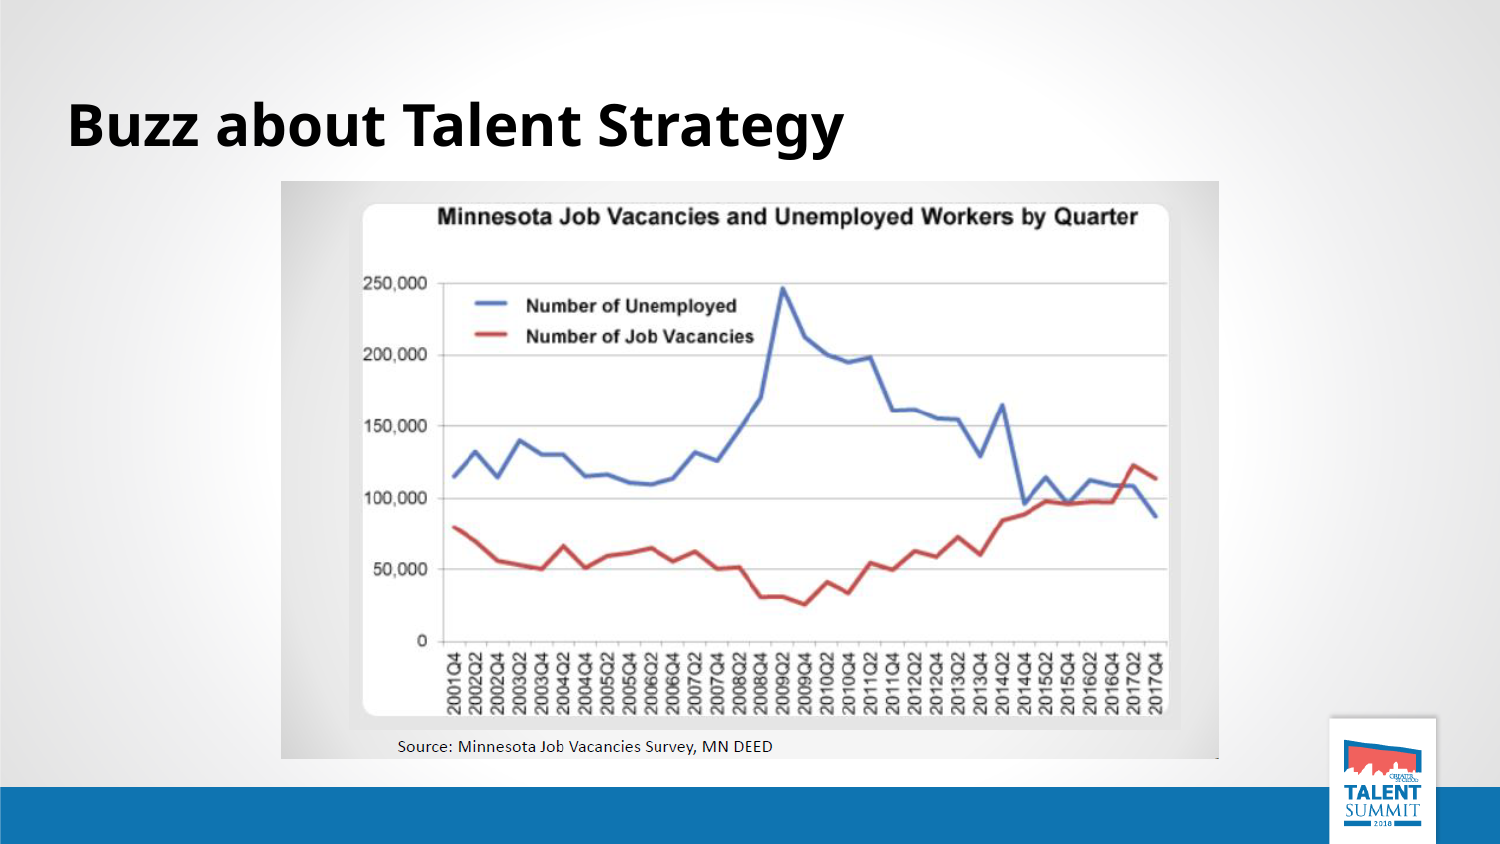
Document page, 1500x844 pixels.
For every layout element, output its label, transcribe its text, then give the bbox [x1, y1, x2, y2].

title Buzz about Talent Strategy [51, 72, 1449, 167]
picture [0, 0, 1500, 844]
